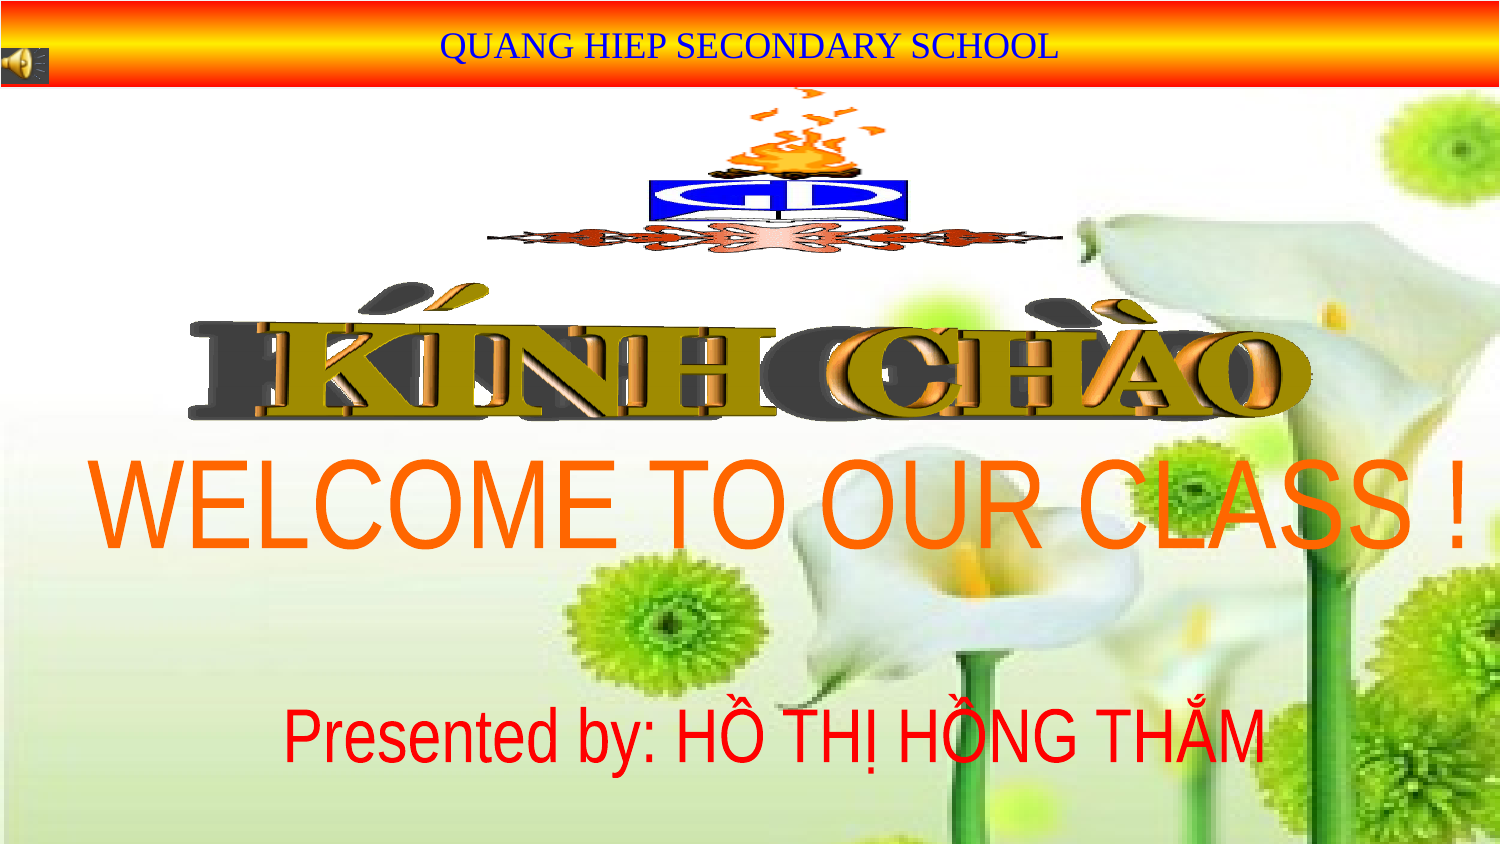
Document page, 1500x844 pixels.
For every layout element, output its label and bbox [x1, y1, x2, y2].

text_box [487, 84, 1063, 254]
picture [0, 0, 1500, 844]
